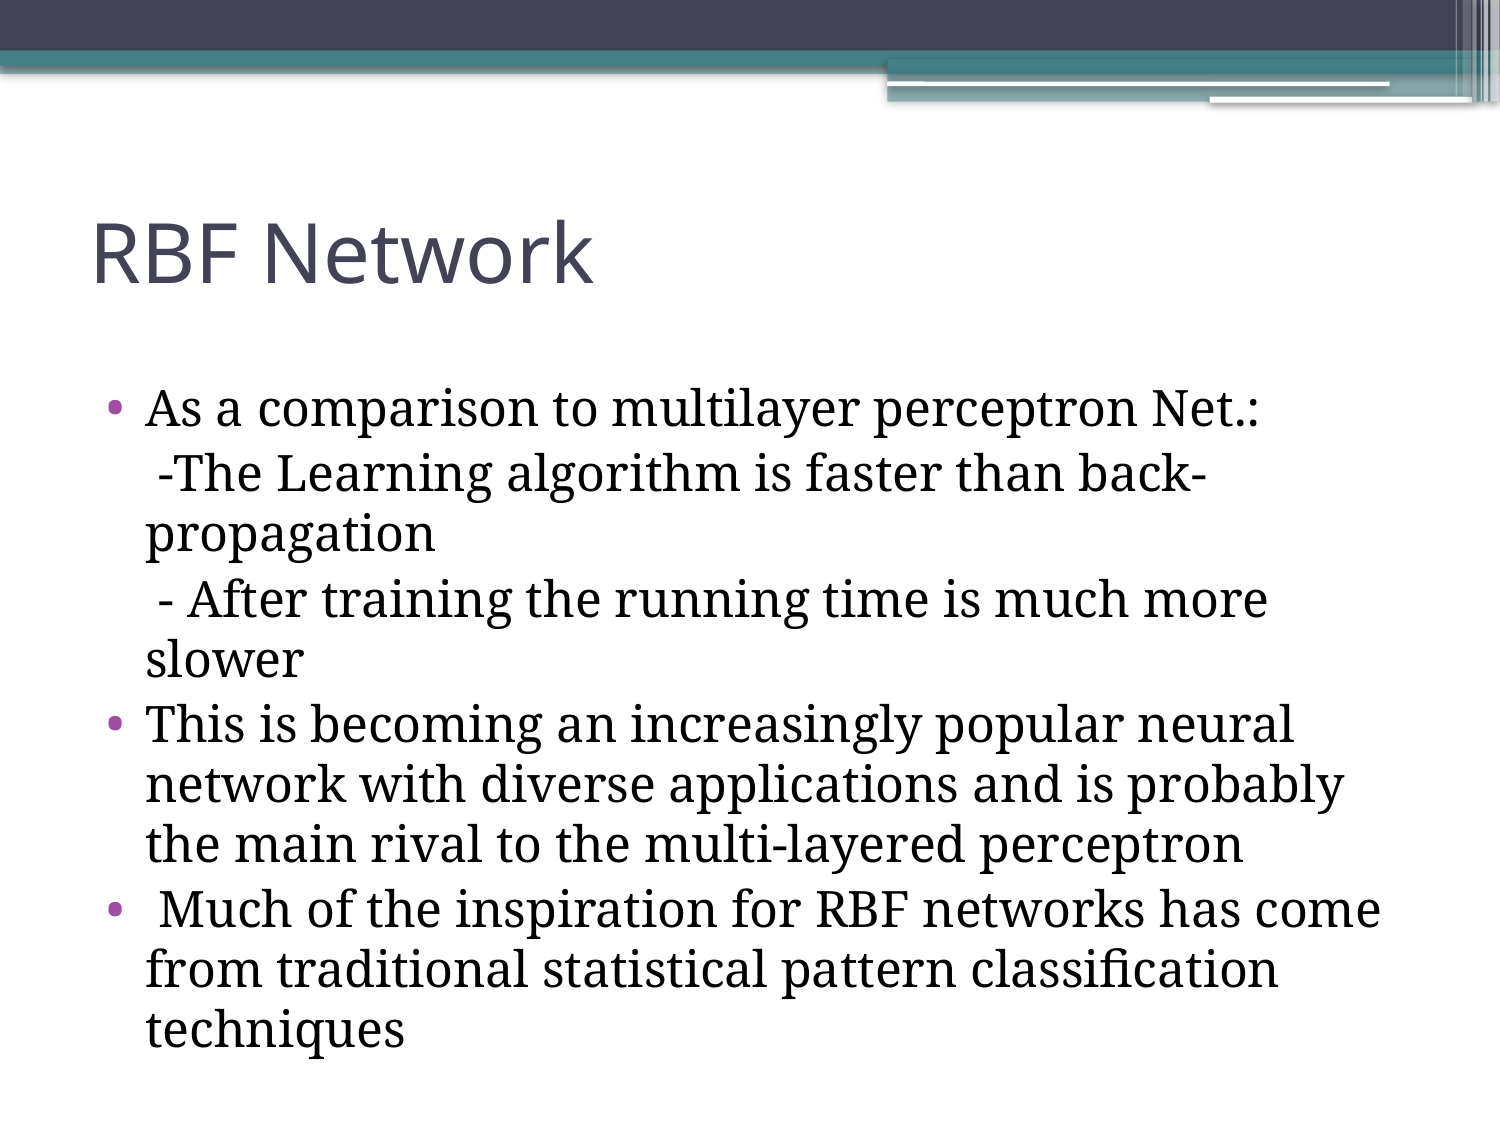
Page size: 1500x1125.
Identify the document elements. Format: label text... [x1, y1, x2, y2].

list As a comparison to multilayer perceptron Net.: -The Learning algorithm is faster than back-propagation - After training the running time is much more slower This is becoming an increasingly popular neural network with diverse applications and is probably the main rival to the multi-layered perceptron Much of the inspiration for RBF networks has come from traditional statistical pattern classification techniques [75, 368, 1425, 1079]
title RBF Network [75, 162, 1425, 338]
